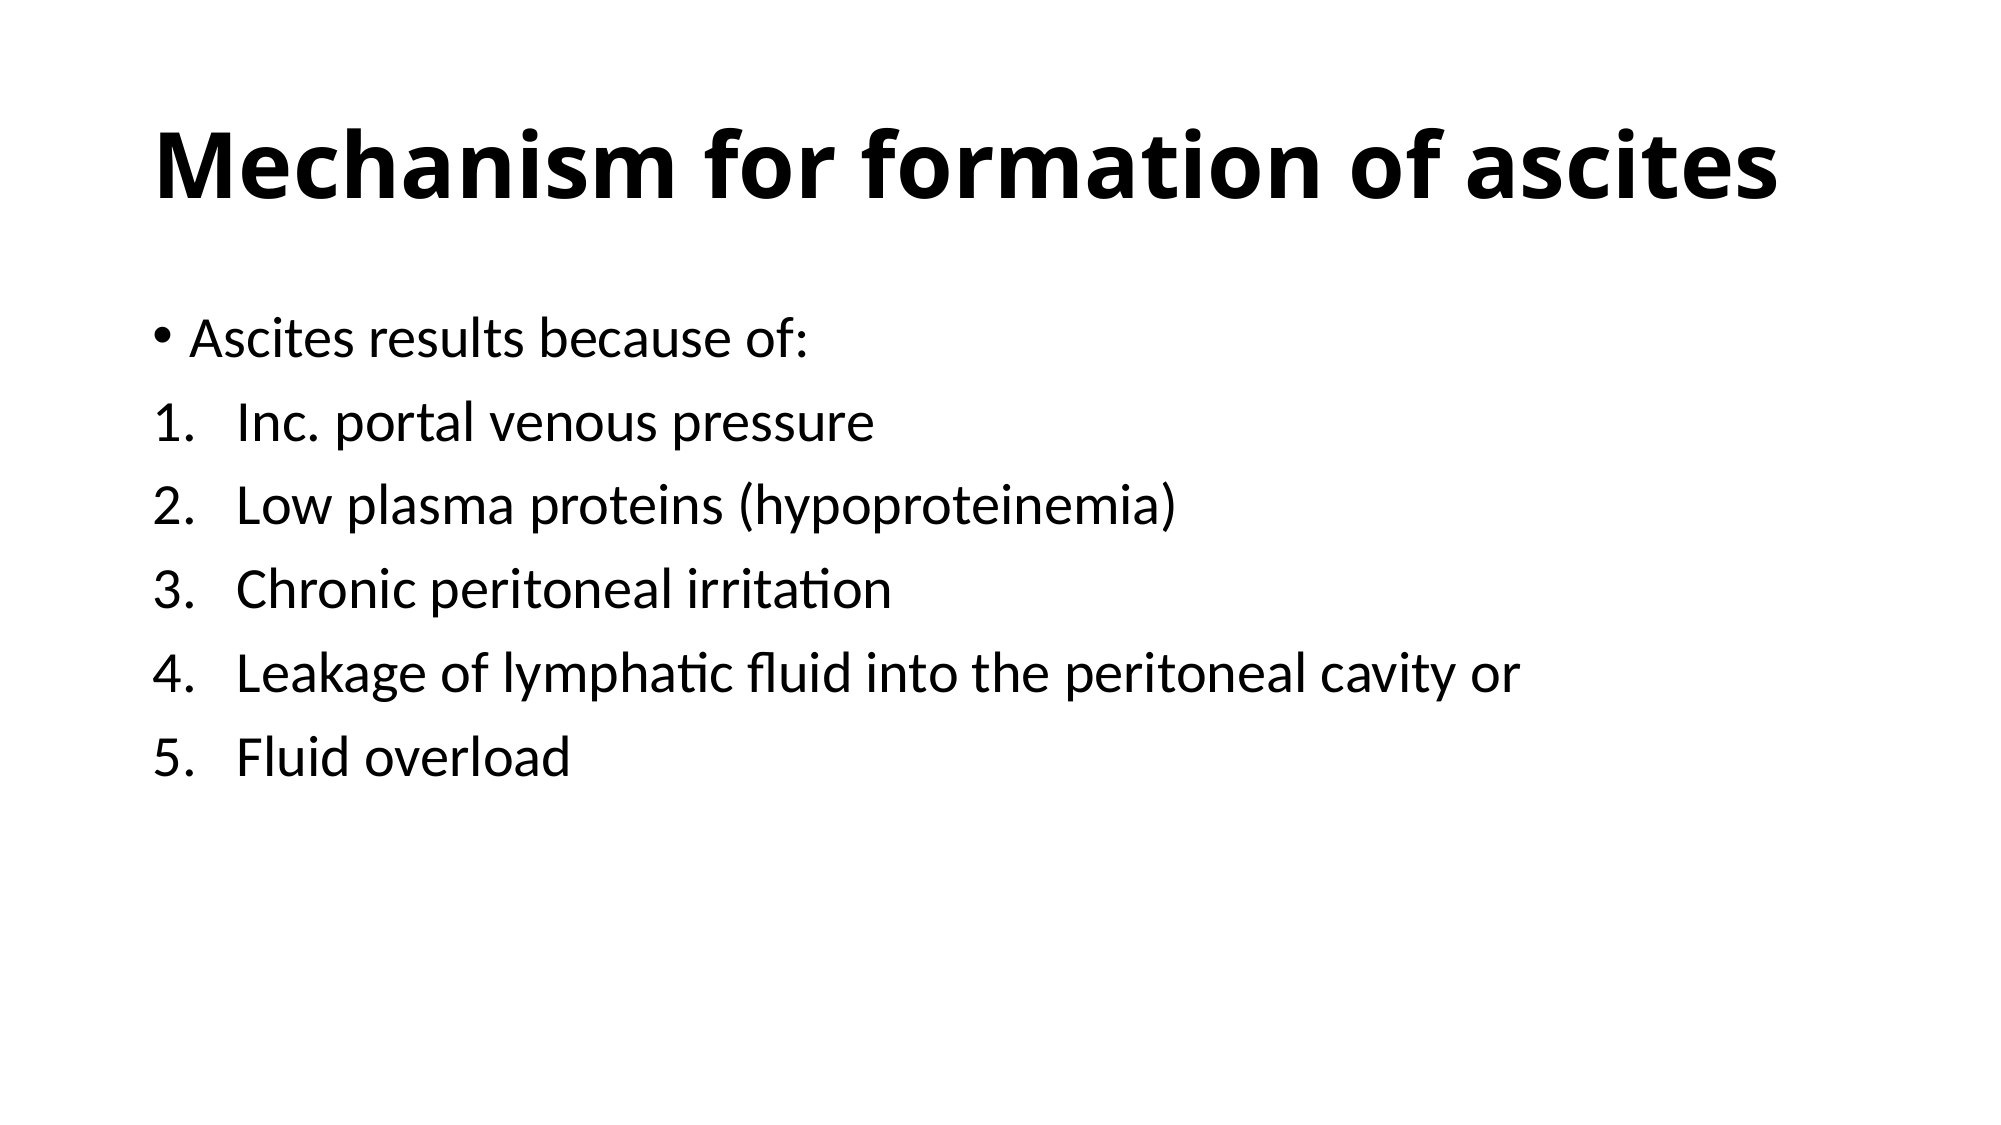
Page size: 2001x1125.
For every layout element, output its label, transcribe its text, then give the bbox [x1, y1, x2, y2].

list Ascites results because of: Inc. portal venous pressure Low plasma proteins (hypoproteinemia) Chronic peritoneal irritation Leakage of lymphatic fluid into the peritoneal cavity or Fluid overload [137, 299, 1863, 1014]
title Mechanism for formation of ascites [137, 59, 1863, 278]
